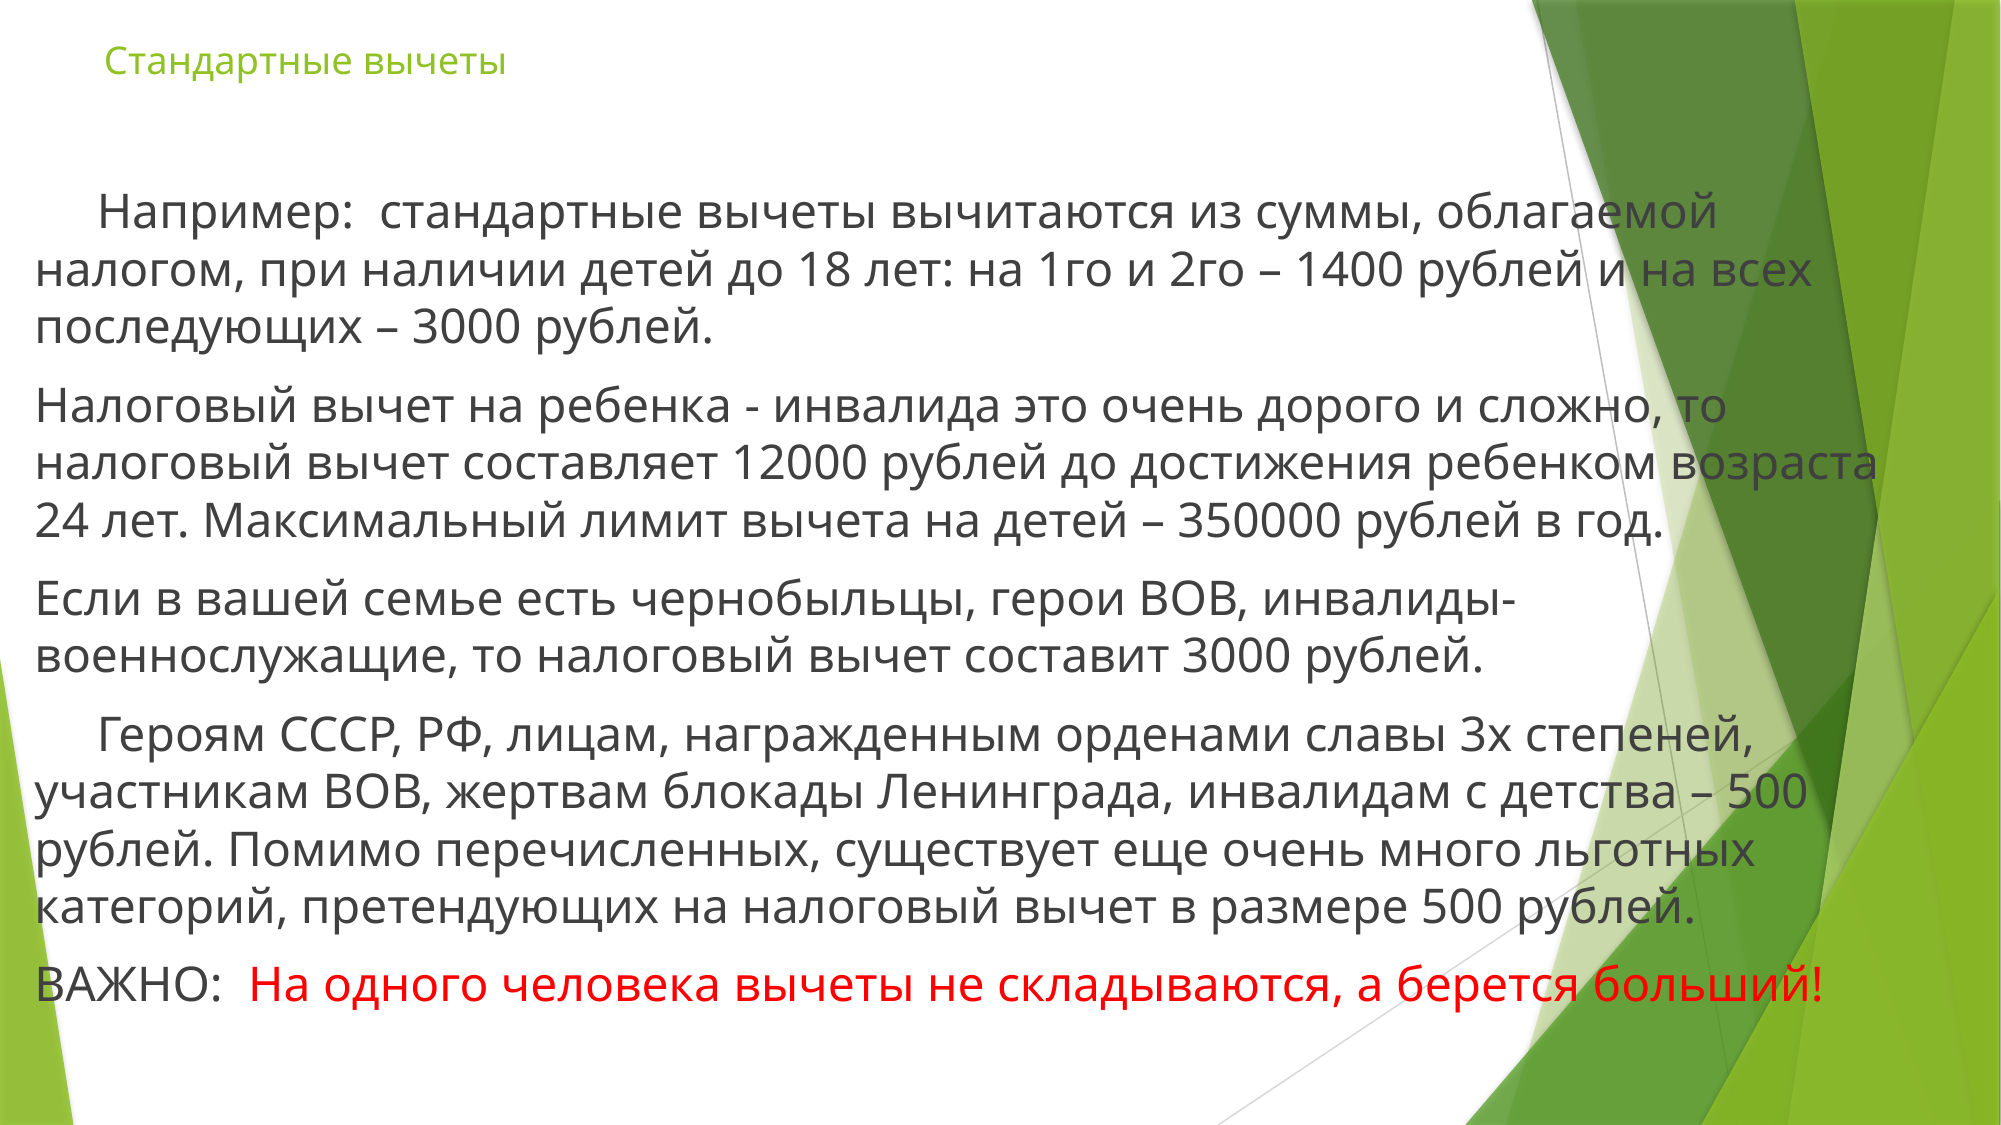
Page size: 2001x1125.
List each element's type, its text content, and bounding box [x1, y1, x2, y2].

list Например: стандартные вычеты вычитаются из суммы, облагаемой налогом, при наличии детей до 18 лет: на 1го и 2го – 1400 рублей и на всех последующих – 3000 рублей. Налоговый вычет на ребенка - инвалида это очень дорого и сложно, то налоговый вычет составляет 12000 рублей до достижения ребенком возраста 24 лет. Максимальный лимит вычета на детей – 350000 рублей в год. Если в вашей семье есть чернобыльцы, герои ВОВ, инвалиды-военнослужащие, то налоговый вычет составит 3000 рублей. Героям СССР, РФ, лицам, награжденным орденами славы 3х степеней, участникам ВОВ, жертвам блокады Ленинграда, инвалидам с детства – 500 рублей. Помимо перечисленных, существует еще очень много льготных категорий, претендующих на налоговый вычет в размере 500 рублей. ВАЖНО: На одного человека вычеты не складываются, а берется больший! [19, 173, 1941, 1006]
title Стандартные вычеты [88, 0, 1498, 138]
